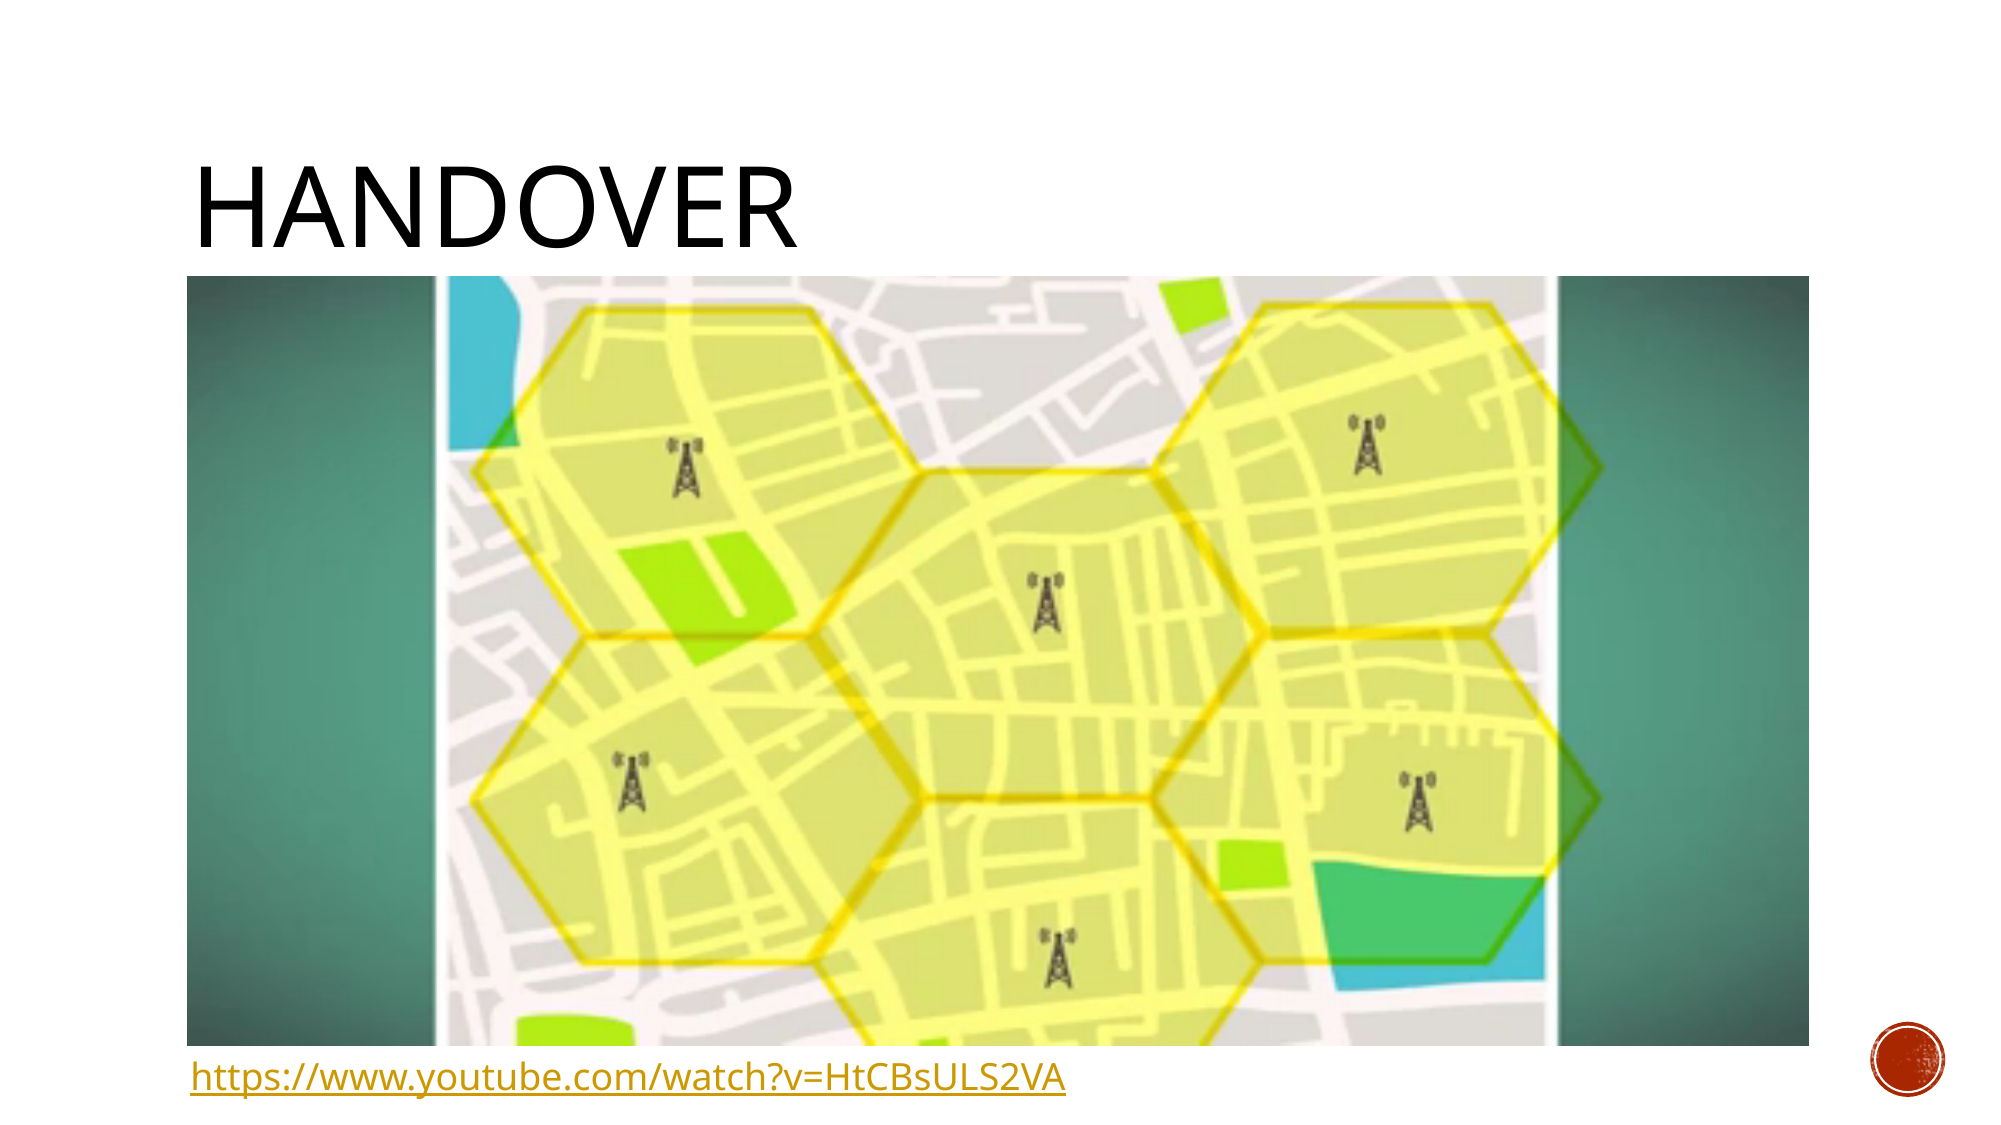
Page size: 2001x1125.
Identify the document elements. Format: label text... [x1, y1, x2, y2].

picture [1870, 1021, 1946, 1097]
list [187, 276, 1809, 1046]
text_box https://www.youtube.com/watch?v=HtCBsULS2VA [175, 1045, 1826, 1106]
title HANDOVER [175, 79, 1826, 344]
